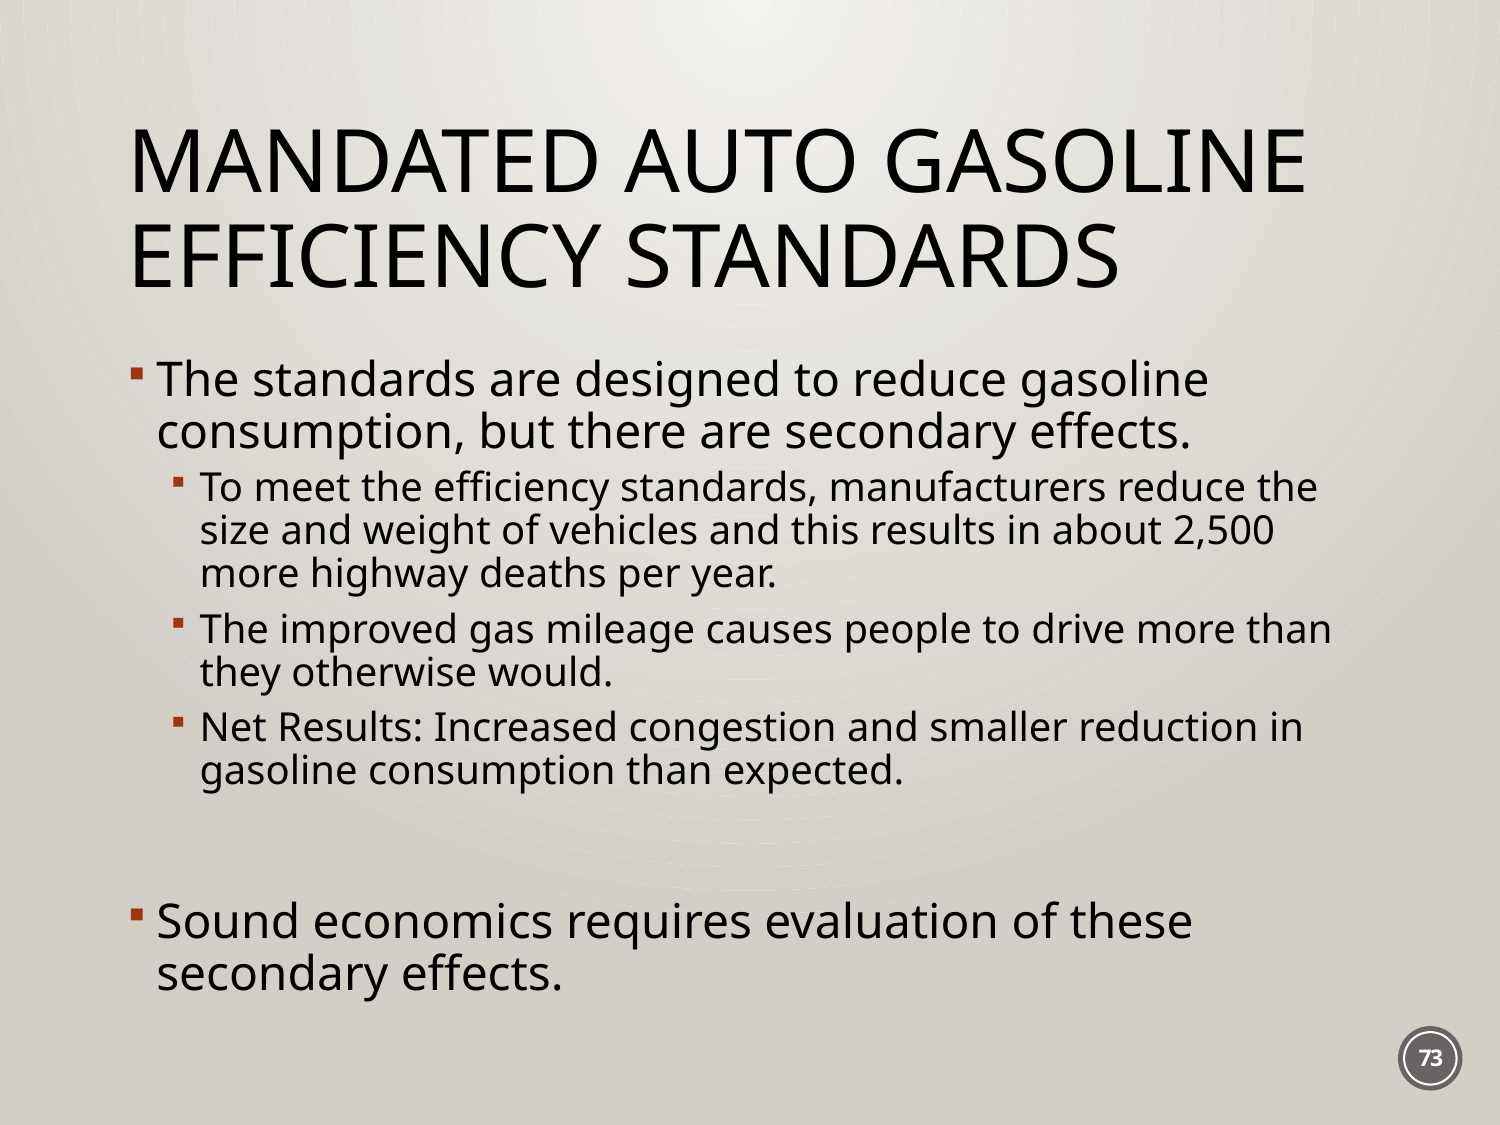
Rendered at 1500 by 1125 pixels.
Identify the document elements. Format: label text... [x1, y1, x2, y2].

slide_number 73 [1391, 1028, 1471, 1089]
list The standards are designed to reduce gasoline consumption, but there are secondary effects. To meet the efficiency standards, manufacturers reduce the size and weight of vehicles and this results in about 2,500 more highway deaths per year. The improved gas mileage causes people to drive more than they otherwise would. Net Results: Increased congestion and smaller reduction in gasoline consumption than expected. Sound economics requires evaluation of these secondary effects. [112, 348, 1388, 1013]
title Mandated Auto Gasoline Efficiency Standards [112, 79, 1388, 344]
